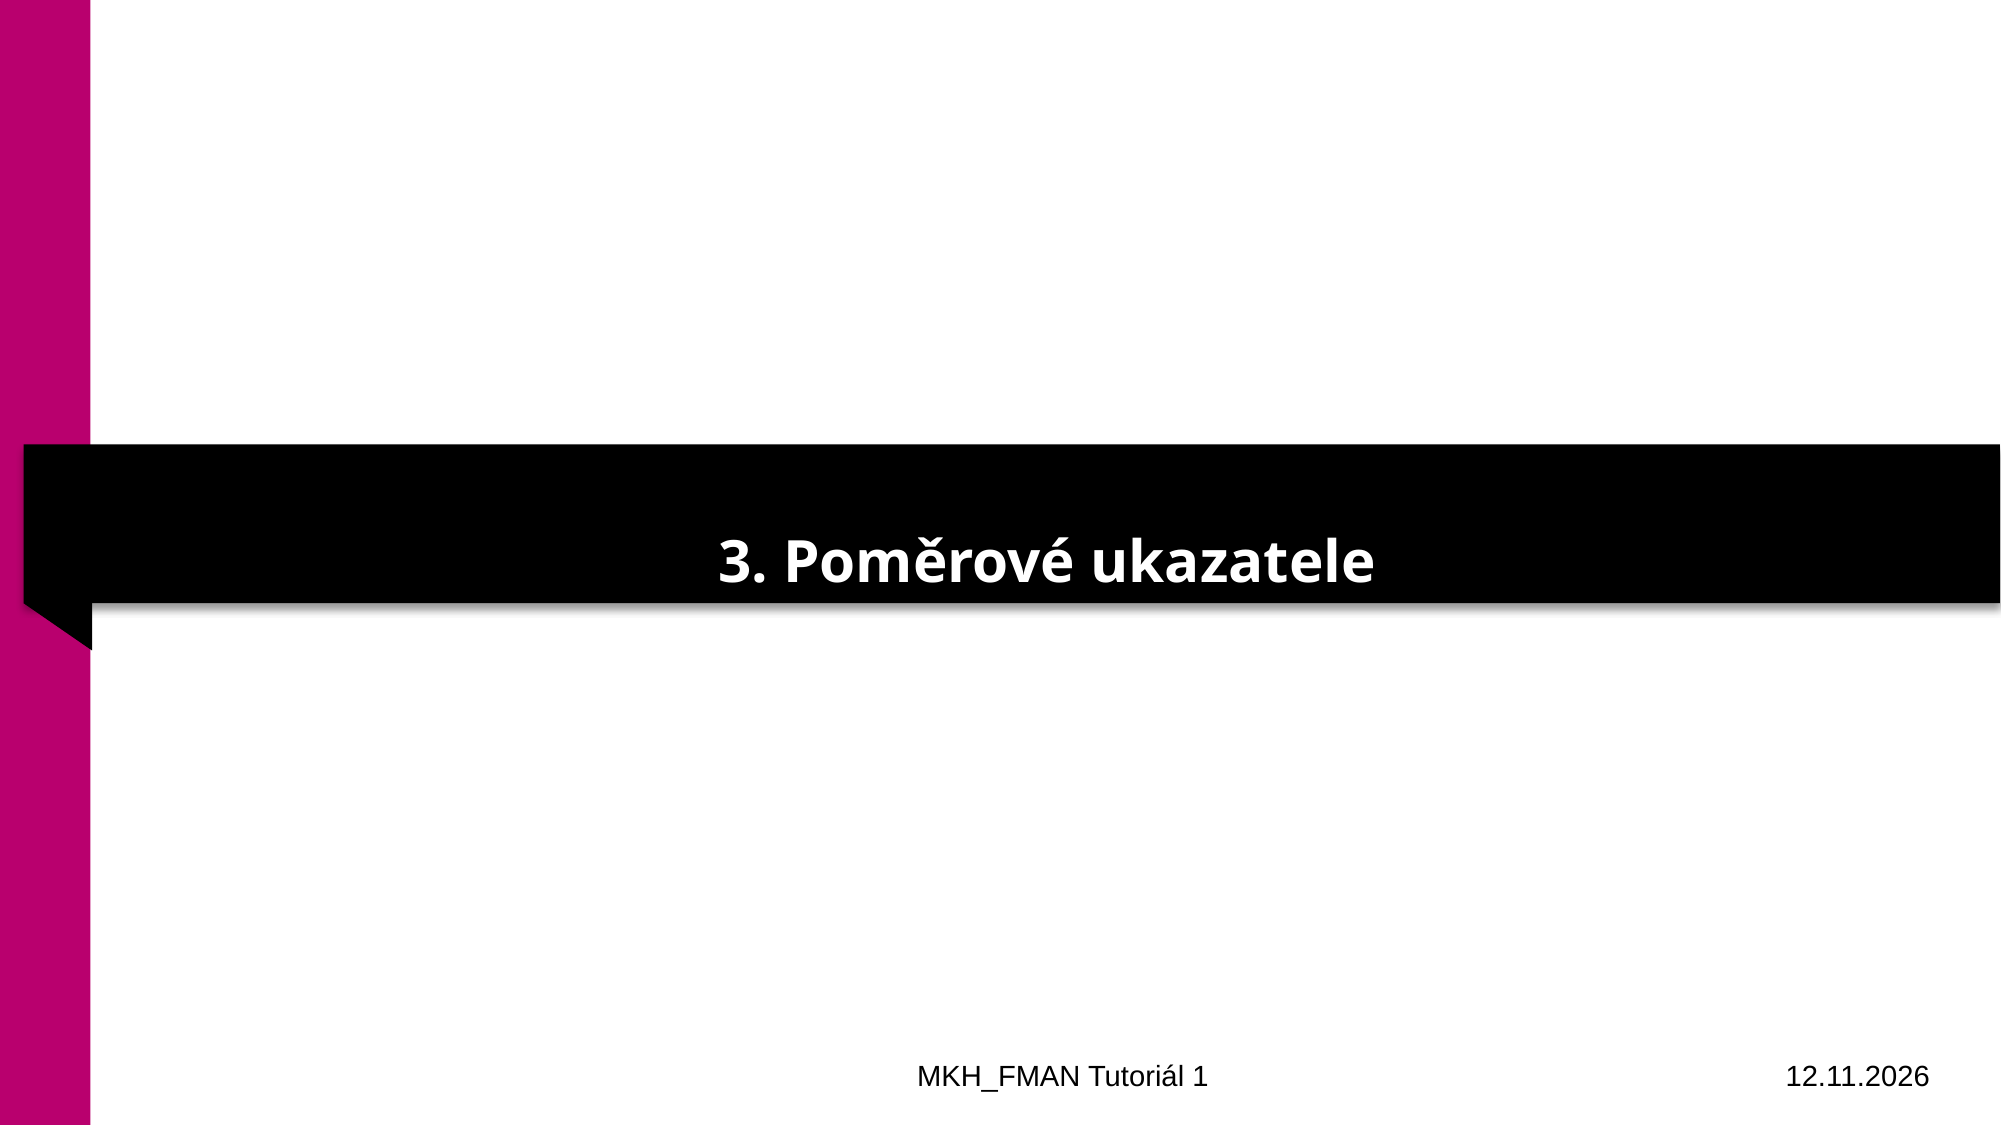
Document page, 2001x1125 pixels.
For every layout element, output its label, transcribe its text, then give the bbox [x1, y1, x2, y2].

title 3. Poměrové ukazatele [149, 444, 1945, 604]
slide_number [1466, 1035, 1946, 1115]
footer MKH_FMAN Tutoriál 1 [691, 1035, 1435, 1115]
